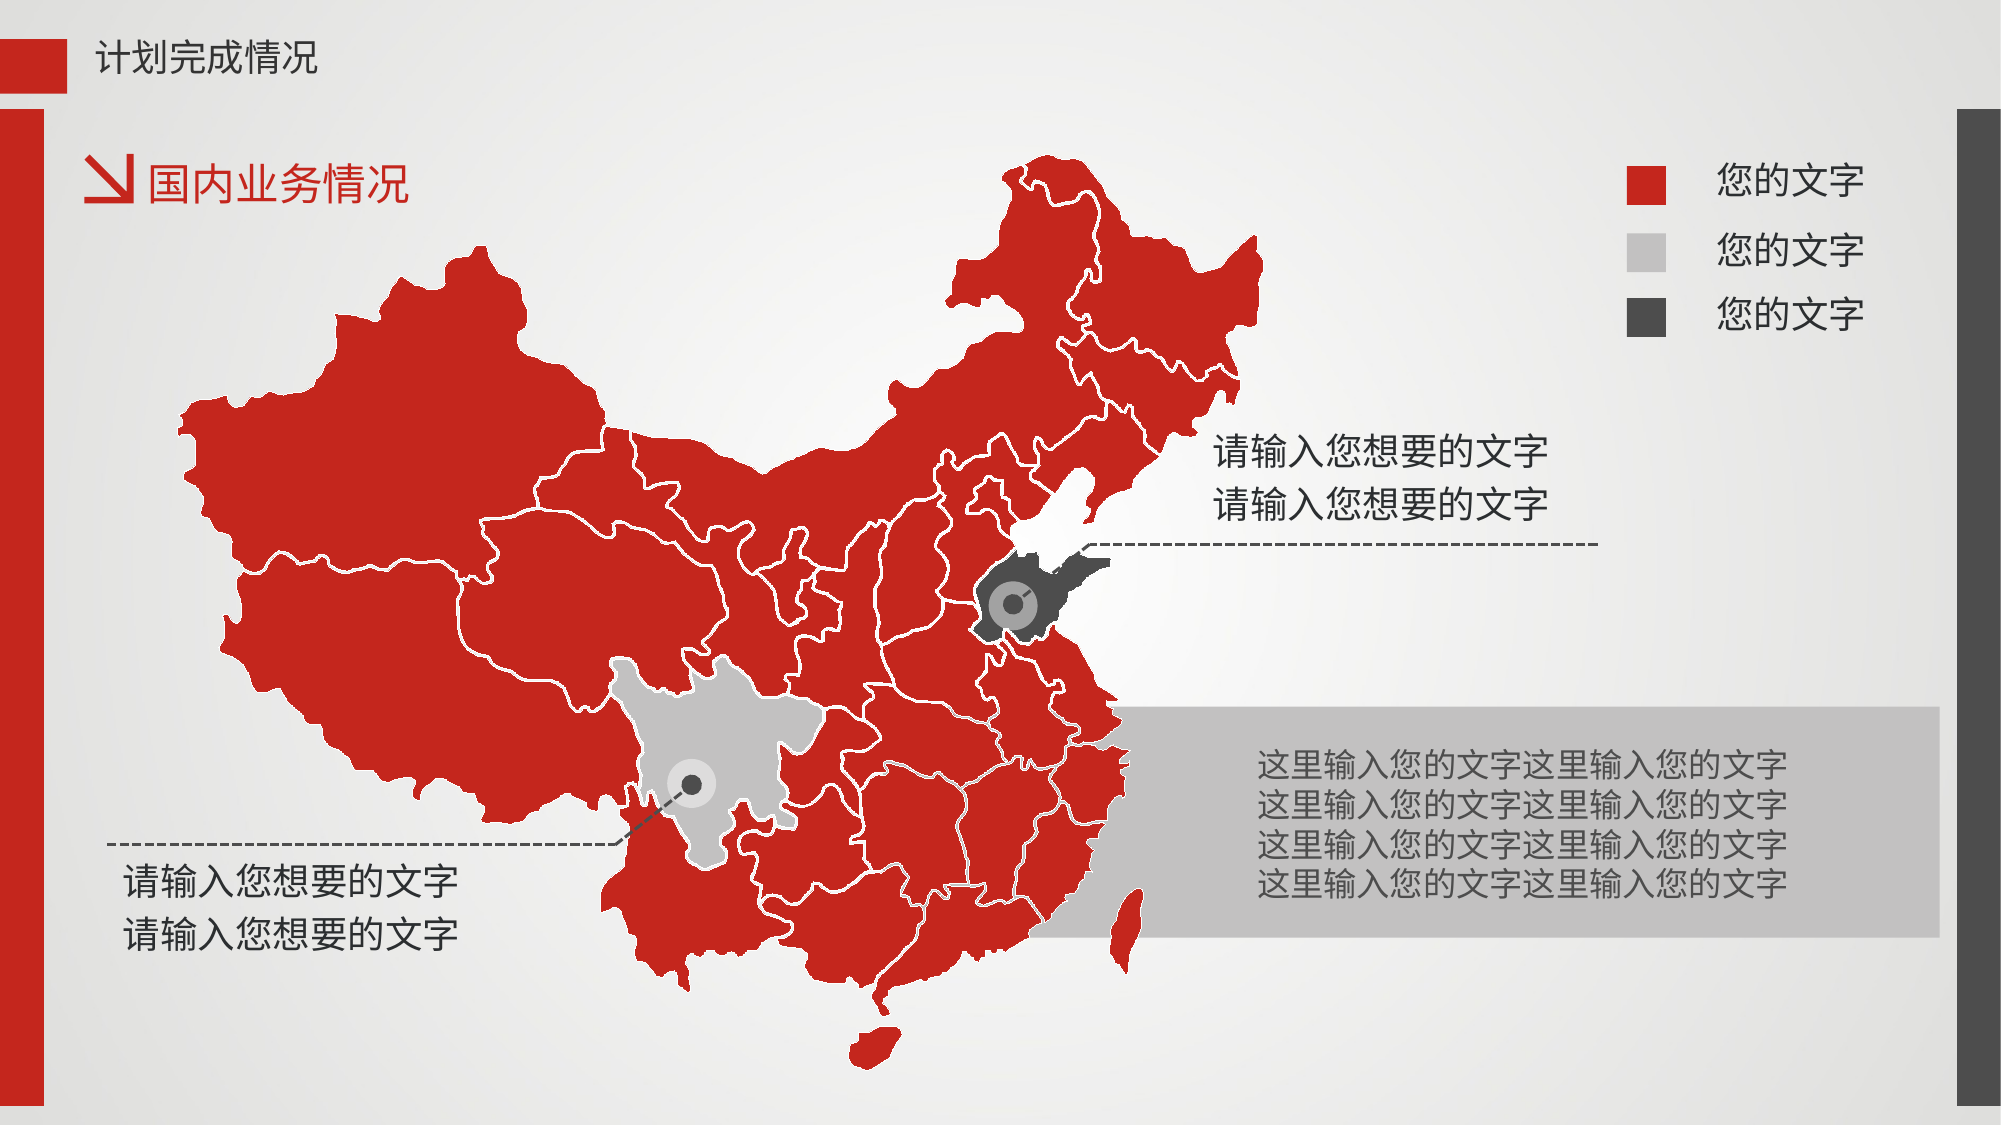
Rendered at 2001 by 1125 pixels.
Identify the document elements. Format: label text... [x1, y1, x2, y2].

text_box [631, 164, 1106, 574]
text_box [0, 39, 68, 94]
text_box [935, 434, 1052, 606]
text_box 计划完成情况 [79, 26, 335, 86]
text_box [1007, 706, 1940, 938]
text_box [972, 578, 999, 643]
text_box [851, 763, 968, 906]
text_box [871, 884, 1042, 1017]
text_box [1022, 154, 1264, 381]
text_box [1957, 109, 2001, 1106]
text_box 请输入您想要的文字 [1197, 473, 1611, 534]
text_box [687, 846, 726, 869]
text_box [218, 553, 642, 757]
text_box [842, 684, 1007, 789]
text_box [177, 245, 607, 583]
text_box 您的文字 [1700, 219, 1928, 280]
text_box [988, 544, 1598, 631]
text_box [458, 509, 727, 711]
text_box [1059, 333, 1241, 454]
text_box [848, 1026, 903, 1071]
text_box 国内业务情况 [132, 149, 426, 217]
text_box 您的文字 [1700, 283, 1928, 344]
text_box [1050, 744, 1131, 824]
text_box [761, 865, 924, 989]
text_box [1005, 639, 1123, 745]
text_box [1018, 639, 1032, 643]
text_box [1626, 233, 1666, 273]
text_box [1031, 402, 1160, 525]
text_box [882, 600, 1005, 723]
text_box [1015, 803, 1106, 923]
text_box [0, 109, 44, 1106]
text_box [1109, 888, 1144, 975]
text_box [958, 757, 1060, 906]
text_box [876, 492, 951, 644]
text_box 请输入您想要的文字 [107, 903, 521, 964]
text_box [968, 477, 1019, 537]
text_box [600, 801, 792, 993]
text_box [535, 426, 841, 697]
text_box [786, 521, 894, 719]
text_box 请输入您想要的文字 [107, 851, 521, 903]
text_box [106, 758, 717, 846]
text_box [611, 656, 823, 835]
text_box [84, 153, 132, 204]
text_box [739, 785, 871, 904]
text_box [757, 528, 818, 625]
picture [0, 0, 2001, 1125]
text_box 请输入您想要的文字 [1197, 420, 1611, 473]
text_box 这里输入您的文字这里输入您的文字 这里输入您的文字这里输入您的文字 这里输入您的文字这里输入您的文字 这里输入您的文字这里输入您的文字 [1242, 736, 1909, 911]
text_box [1626, 166, 1666, 205]
text_box [1626, 298, 1666, 337]
text_box [779, 708, 880, 816]
text_box 您的文字 [1700, 149, 1928, 210]
text_box [977, 640, 1079, 769]
